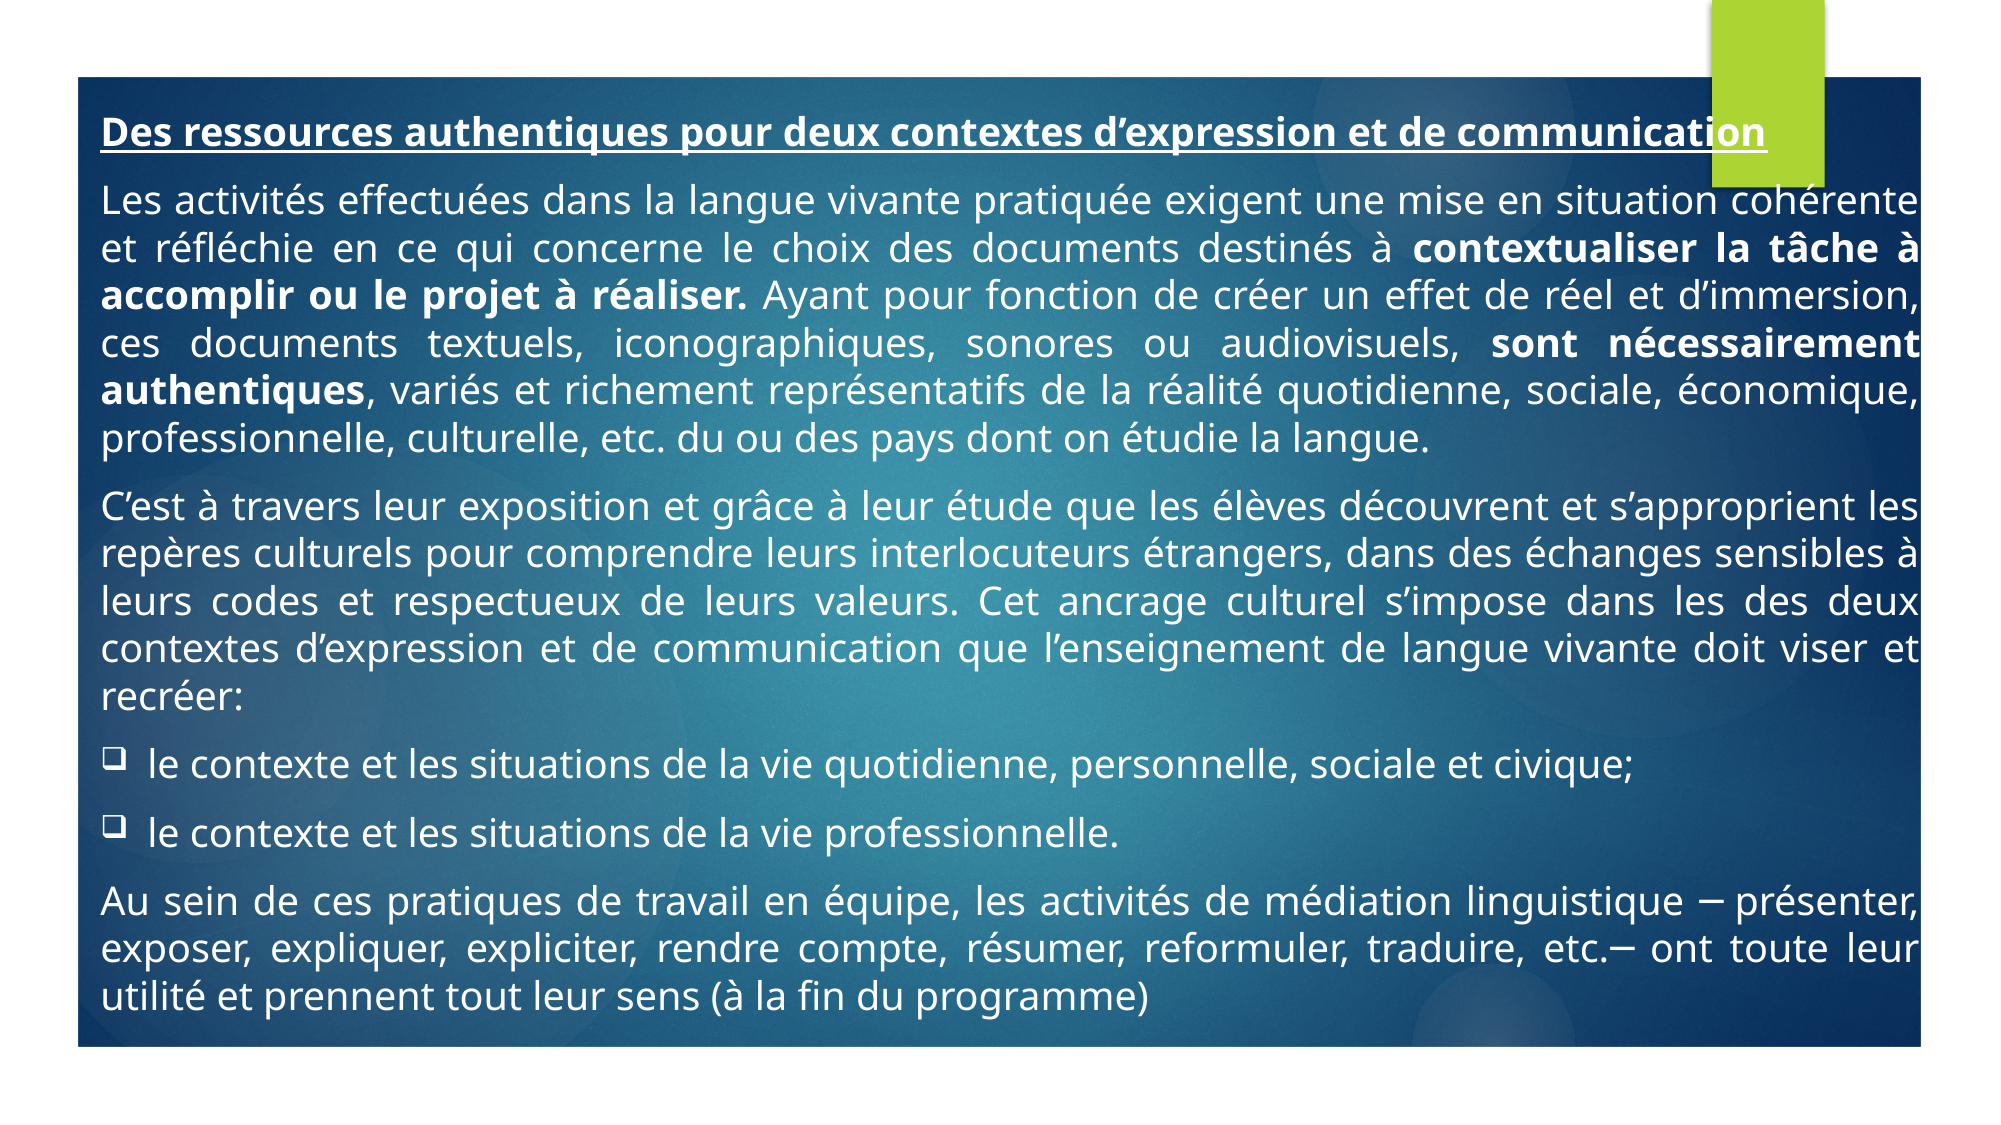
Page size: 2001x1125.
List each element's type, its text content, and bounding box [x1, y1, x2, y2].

subtitle Des ressources authentiques pour deux contextes d’expression et de communication Les activités effectuées dans la langue vivante pratiquée exigent une mise en situation cohérente et réfléchie en ce qui concerne le choix des documents destinés à contextualiser la tâche à accomplir ou le projet à réaliser. Ayant pour fonction de créer un effet de réel et d’immersion, ces documents textuels, iconographiques, sonores ou audiovisuels, sont nécessairement authentiques, variés et richement représentatifs de la réalité quotidienne, sociale, économique, professionnelle, culturelle, etc. du ou des pays dont on étudie la langue. C’est à travers leur exposition et grâce à leur étude que les élèves découvrent et s’approprient les repères culturels pour comprendre leurs interlocuteurs étrangers, dans des échanges sensibles à leurs codes et respectueux de leurs valeurs. Cet ancrage culturel s’impose dans les des deux contextes d’expression et de communication que l’enseignement de langue vivante doit viser et recréer: le contexte et les situations de la vie quotidienne, personnelle, sociale et civique; le contexte et les situations de la vie professionnelle. Au sein de ces pratiques de travail en équipe, les activités de médiation linguistique ─ présenter, exposer, expliquer, expliciter, rendre compte, résumer, reformuler, traduire, etc.─ ont toute leur utilité et prennent tout leur sens (à la fin du programme) [85, 99, 1937, 1045]
